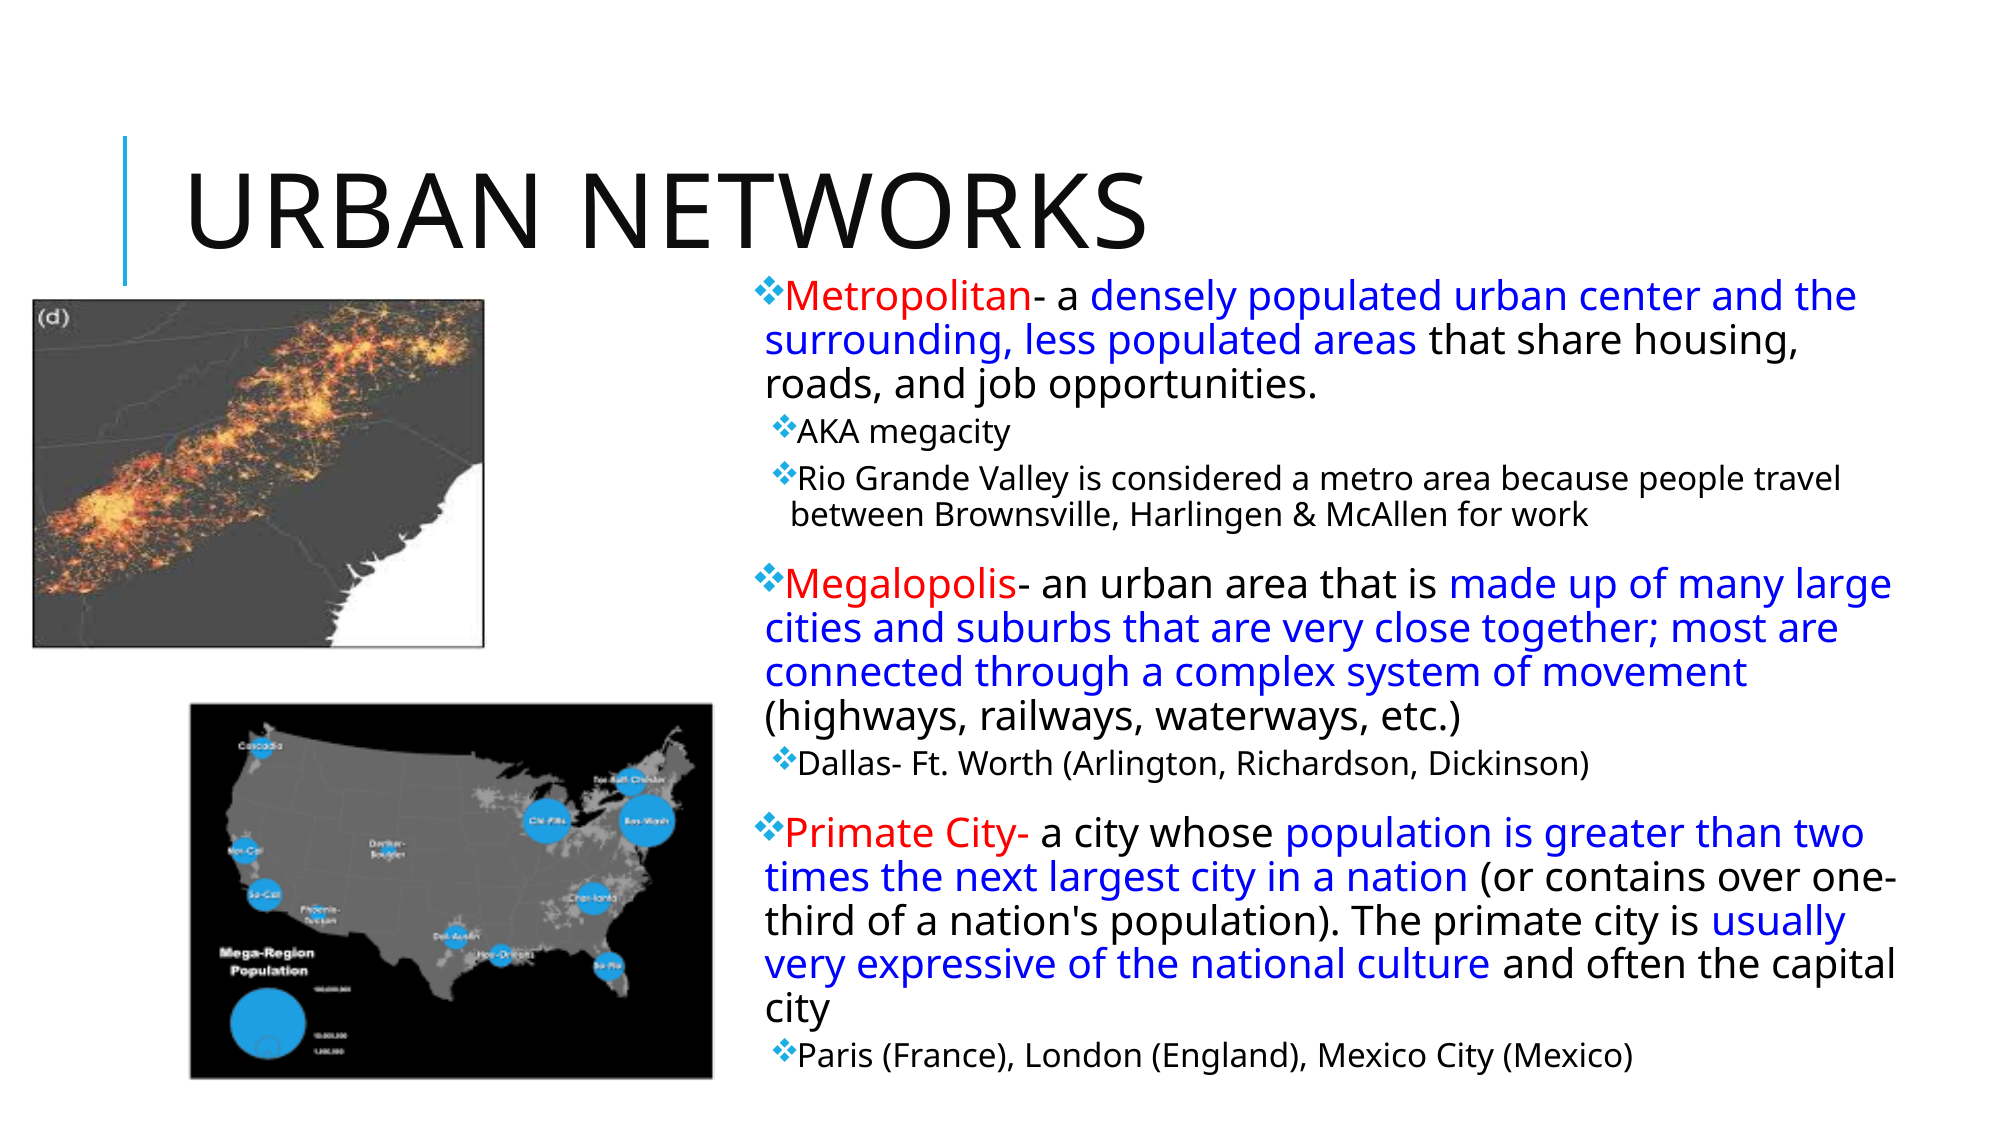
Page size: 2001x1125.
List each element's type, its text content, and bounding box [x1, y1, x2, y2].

picture [31, 298, 487, 651]
title Urban networks [168, 96, 1763, 342]
list Metropolitan- a densely populated urban center and the surrounding, less populated areas that share housing, roads, and job opportunities. AKA megacity Rio Grande Valley is considered a metro area because people travel between Brownsville, Harlingen & McAllen for work Megalopolis- an urban area that is made up of many large cities and suburbs that are very close together; most are connected through a complex system of movement (highways, railways, waterways, etc.) Dallas- Ft. Worth (Arlington, Richardson, Dickinson) Primate City- a city whose population is greater than two times the next largest city in a nation (or contains over one-third of a nation's population). The primate city is usually very expressive of the national culture and often the capital city Paris (France), London (England), Mexico City (Mexico) [743, 268, 1927, 1084]
picture [185, 699, 715, 1084]
